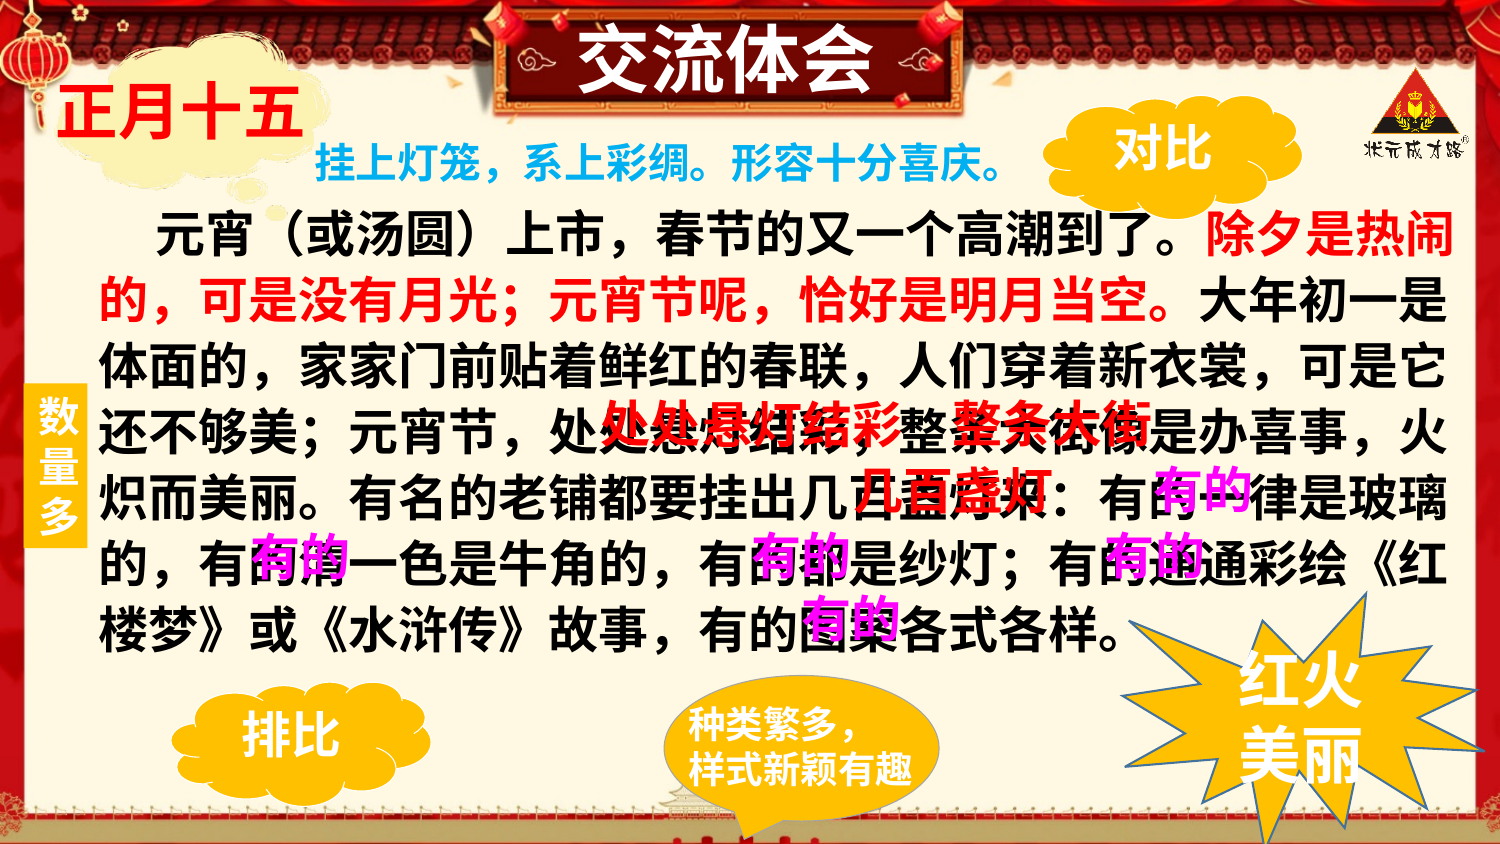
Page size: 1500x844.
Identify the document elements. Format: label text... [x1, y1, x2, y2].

text_box 交流体会 [560, 5, 940, 110]
text_box 整条大街 [938, 385, 1186, 461]
text_box 有的 [1138, 451, 1304, 526]
text_box 处处 [586, 385, 750, 460]
text_box 红火 美丽 [1119, 590, 1486, 844]
text_box 元宵（或汤圆）上市，春节的又一个高潮到了。除夕是热闹的，可是没有月光；元宵节呢，恰好是明月当空。大年初一是体面的，家家门前贴着鲜红的春联，人们穿着新衣裳，可是它还不够美；元宵节，处处悬灯结彩，整条大街像是办喜事，火炽而美丽。有名的老铺都要挂出几百盏灯来：有的一律是玻璃的，有的清一色是牛角的，有的都是纱灯；有的通通彩绘《红楼梦》或《水浒传》故事，有的图案各式各样。 [83, 189, 1483, 667]
text_box 几百盏灯 [838, 451, 1138, 527]
text_box 挂上灯笼，系上彩绸。形容十分喜庆。 [420, 129, 1065, 195]
text_box 对比 [1041, 94, 1303, 221]
text_box 有的 [787, 579, 977, 655]
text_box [41, 31, 420, 222]
text_box 数量多 [23, 383, 88, 549]
picture [0, 0, 1500, 844]
text_box 有的 [736, 517, 894, 593]
text_box 有的 [236, 517, 366, 593]
text_box 排比 [170, 681, 432, 807]
text_box 悬灯结彩 [687, 385, 918, 461]
text_box 有的 [1090, 517, 1286, 593]
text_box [663, 675, 948, 822]
